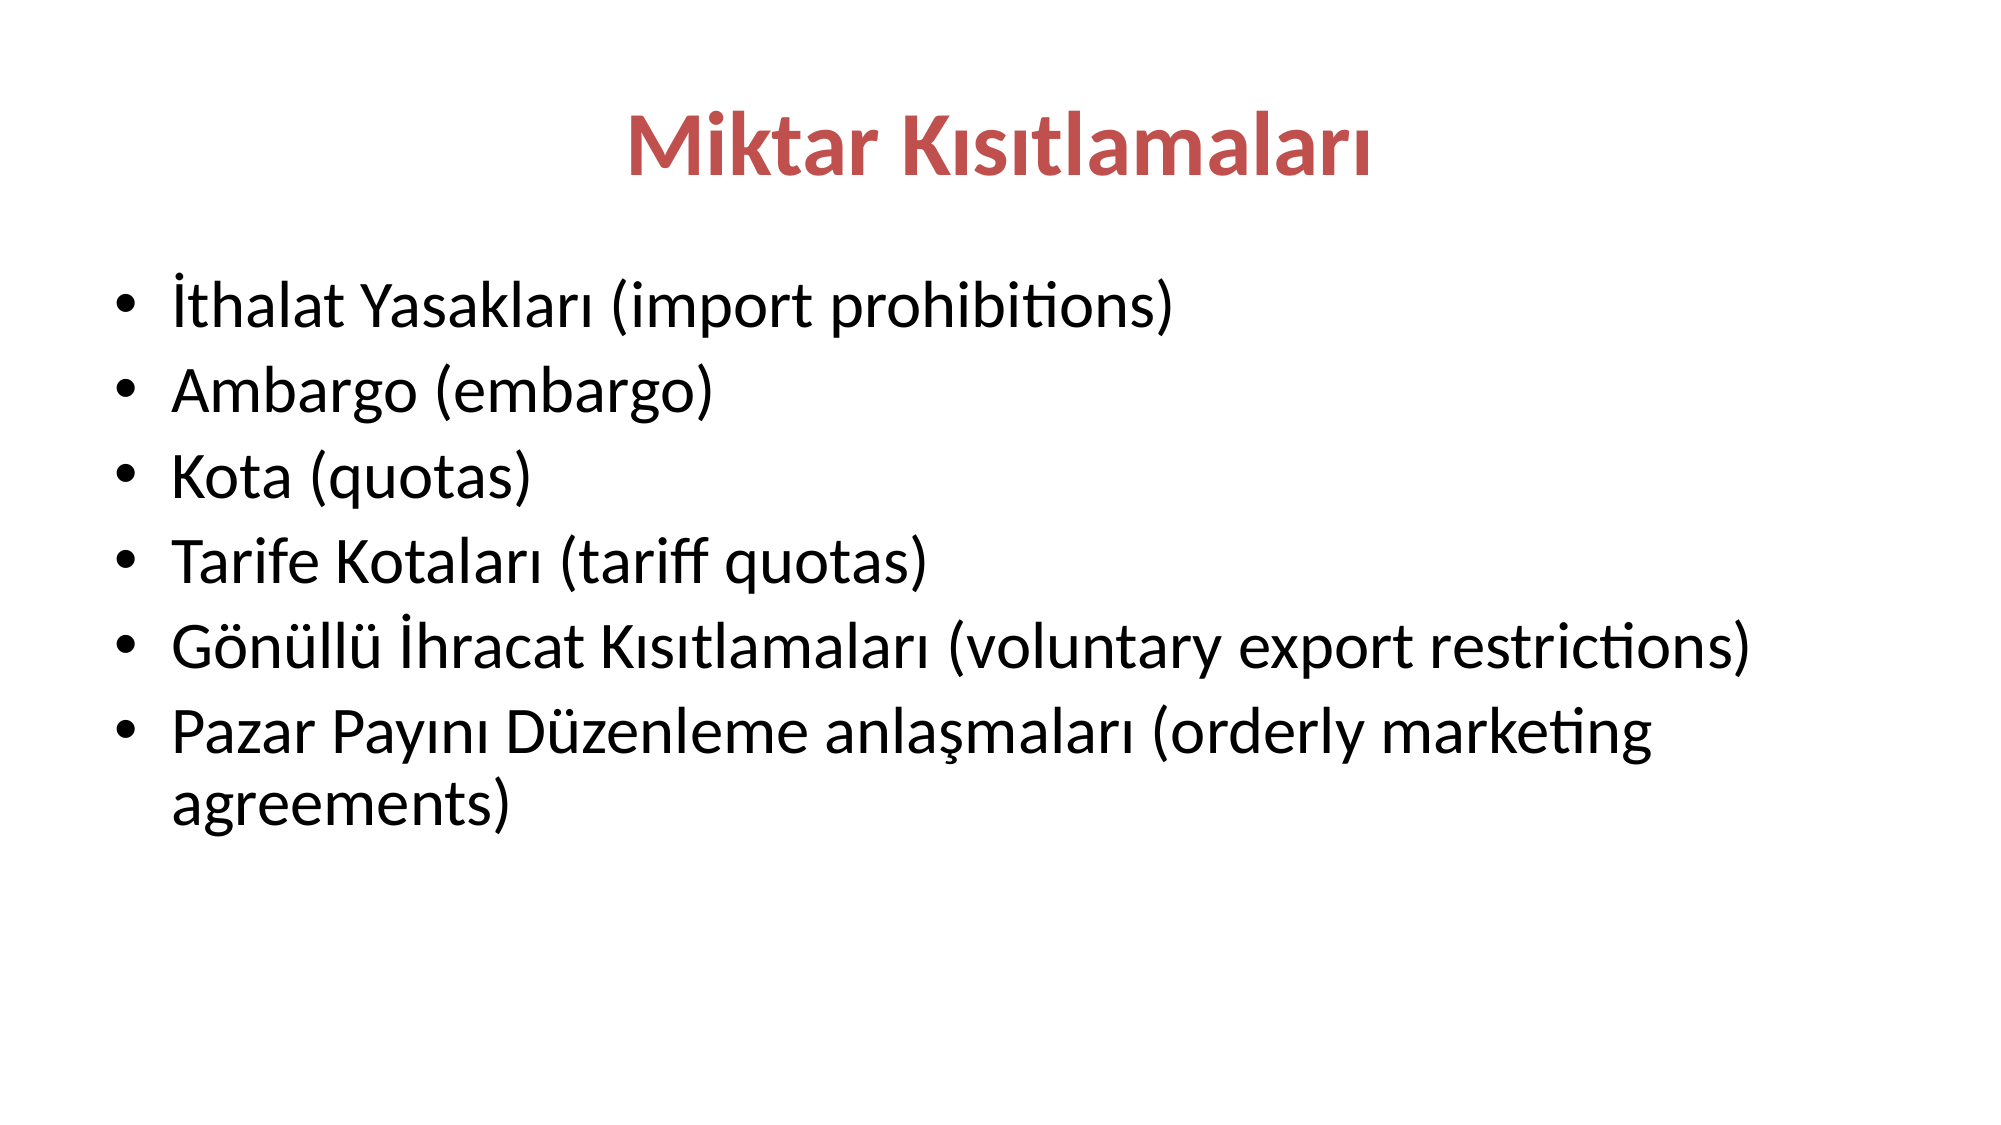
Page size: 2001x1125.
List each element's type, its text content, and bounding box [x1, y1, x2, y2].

list İthalat Yasakları (import prohibitions) Ambargo (embargo) Kota (quotas) Tarife Kotaları (tariff quotas) Gönüllü İhracat Kısıtlamaları (voluntary export restrictions) Pazar Payını Düzenleme anlaşmaları (orderly marketing agreements) [99, 262, 1900, 1005]
title Miktar Kısıtlamaları [99, 45, 1900, 233]
